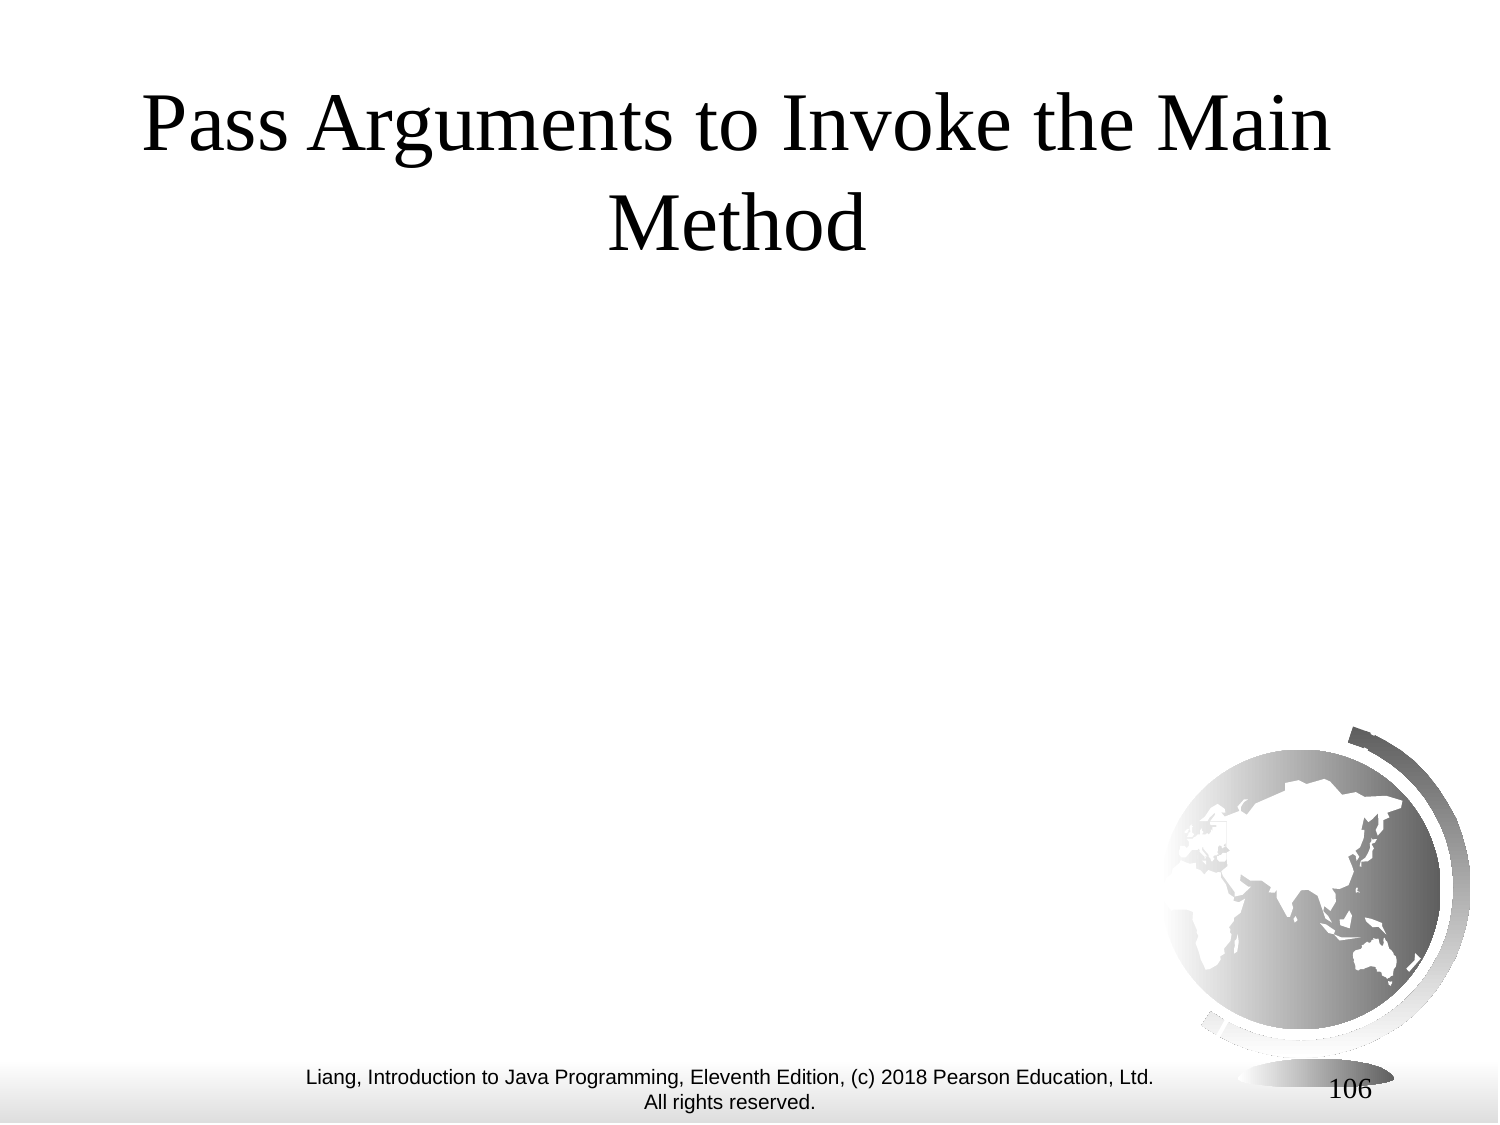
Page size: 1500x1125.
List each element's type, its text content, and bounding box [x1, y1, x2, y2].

title Pass Arguments to Invoke the Main Method [99, 50, 1375, 285]
slide_number 106 [1074, 1049, 1388, 1125]
